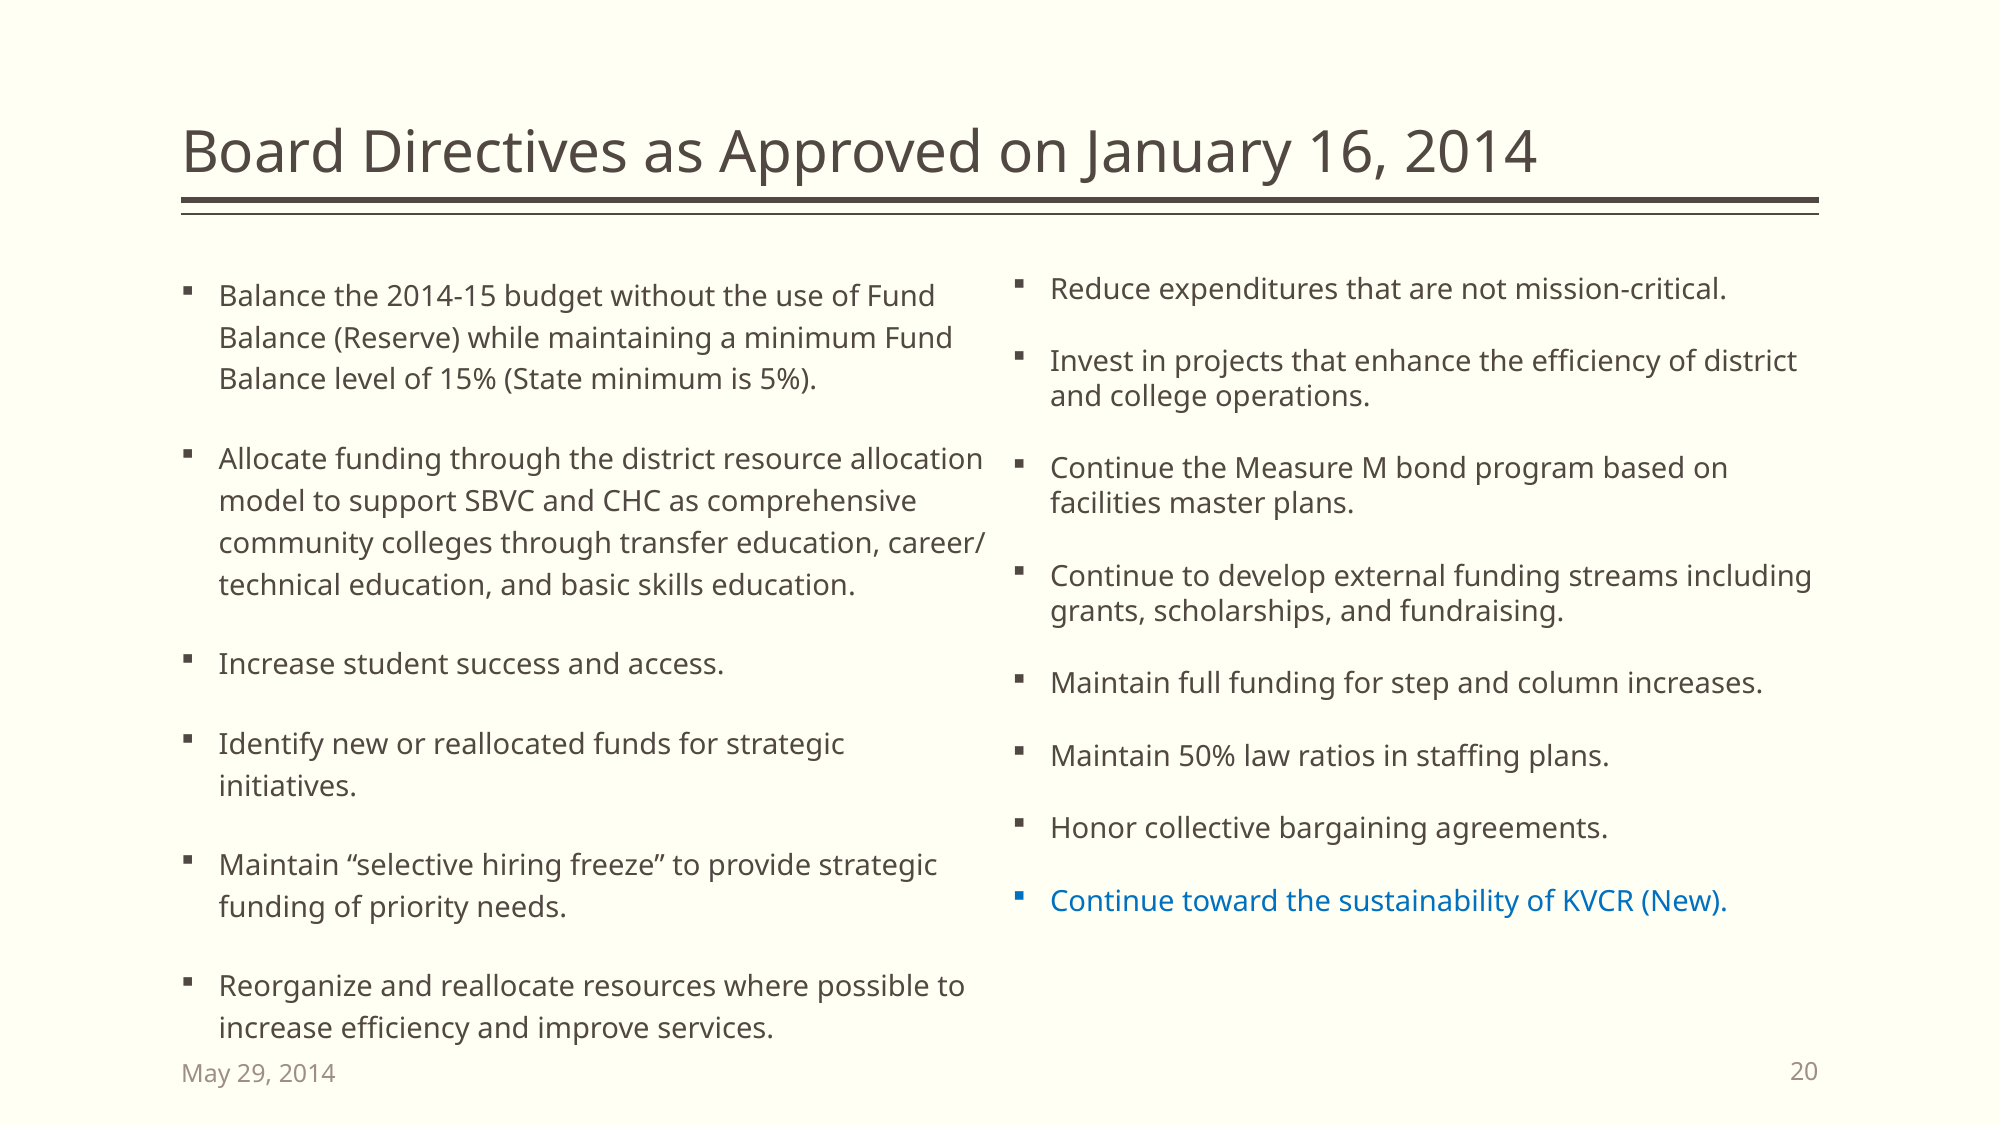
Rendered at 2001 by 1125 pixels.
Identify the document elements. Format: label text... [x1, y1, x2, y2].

slide_number 20 [1518, 1042, 1819, 1103]
list Reduce expenditures that are not mission-critical. Invest in projects that enhance the efficiency of district and college operations. Continue the Measure M bond program based on facilities master plans. Continue to develop external funding streams including grants, scholarships, and fundraising. Maintain full funding for step and column increases. Maintain 50% law ratios in staffing plans. Honor collective bargaining agreements. Continue toward the sustainability of KVCR (New). [1012, 262, 1819, 1013]
title Board Directives as Approved on January 16, 2014 [181, 12, 1819, 193]
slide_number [181, 1042, 482, 1103]
list Balance the 2014-15 budget without the use of Fund Balance (Reserve) while maintaining a minimum Fund Balance level of 15% (State minimum is 5%). Allocate funding through the district resource allocation model to support SBVC and CHC as comprehensive community colleges through transfer education, career/ technical education, and basic skills education. Increase student success and access. Identify new or reallocated funds for strategic initiatives. Maintain “selective hiring freeze” to provide strategic funding of priority needs. Reorganize and reallocate resources where possible to increase efficiency and improve services. [181, 262, 988, 1013]
